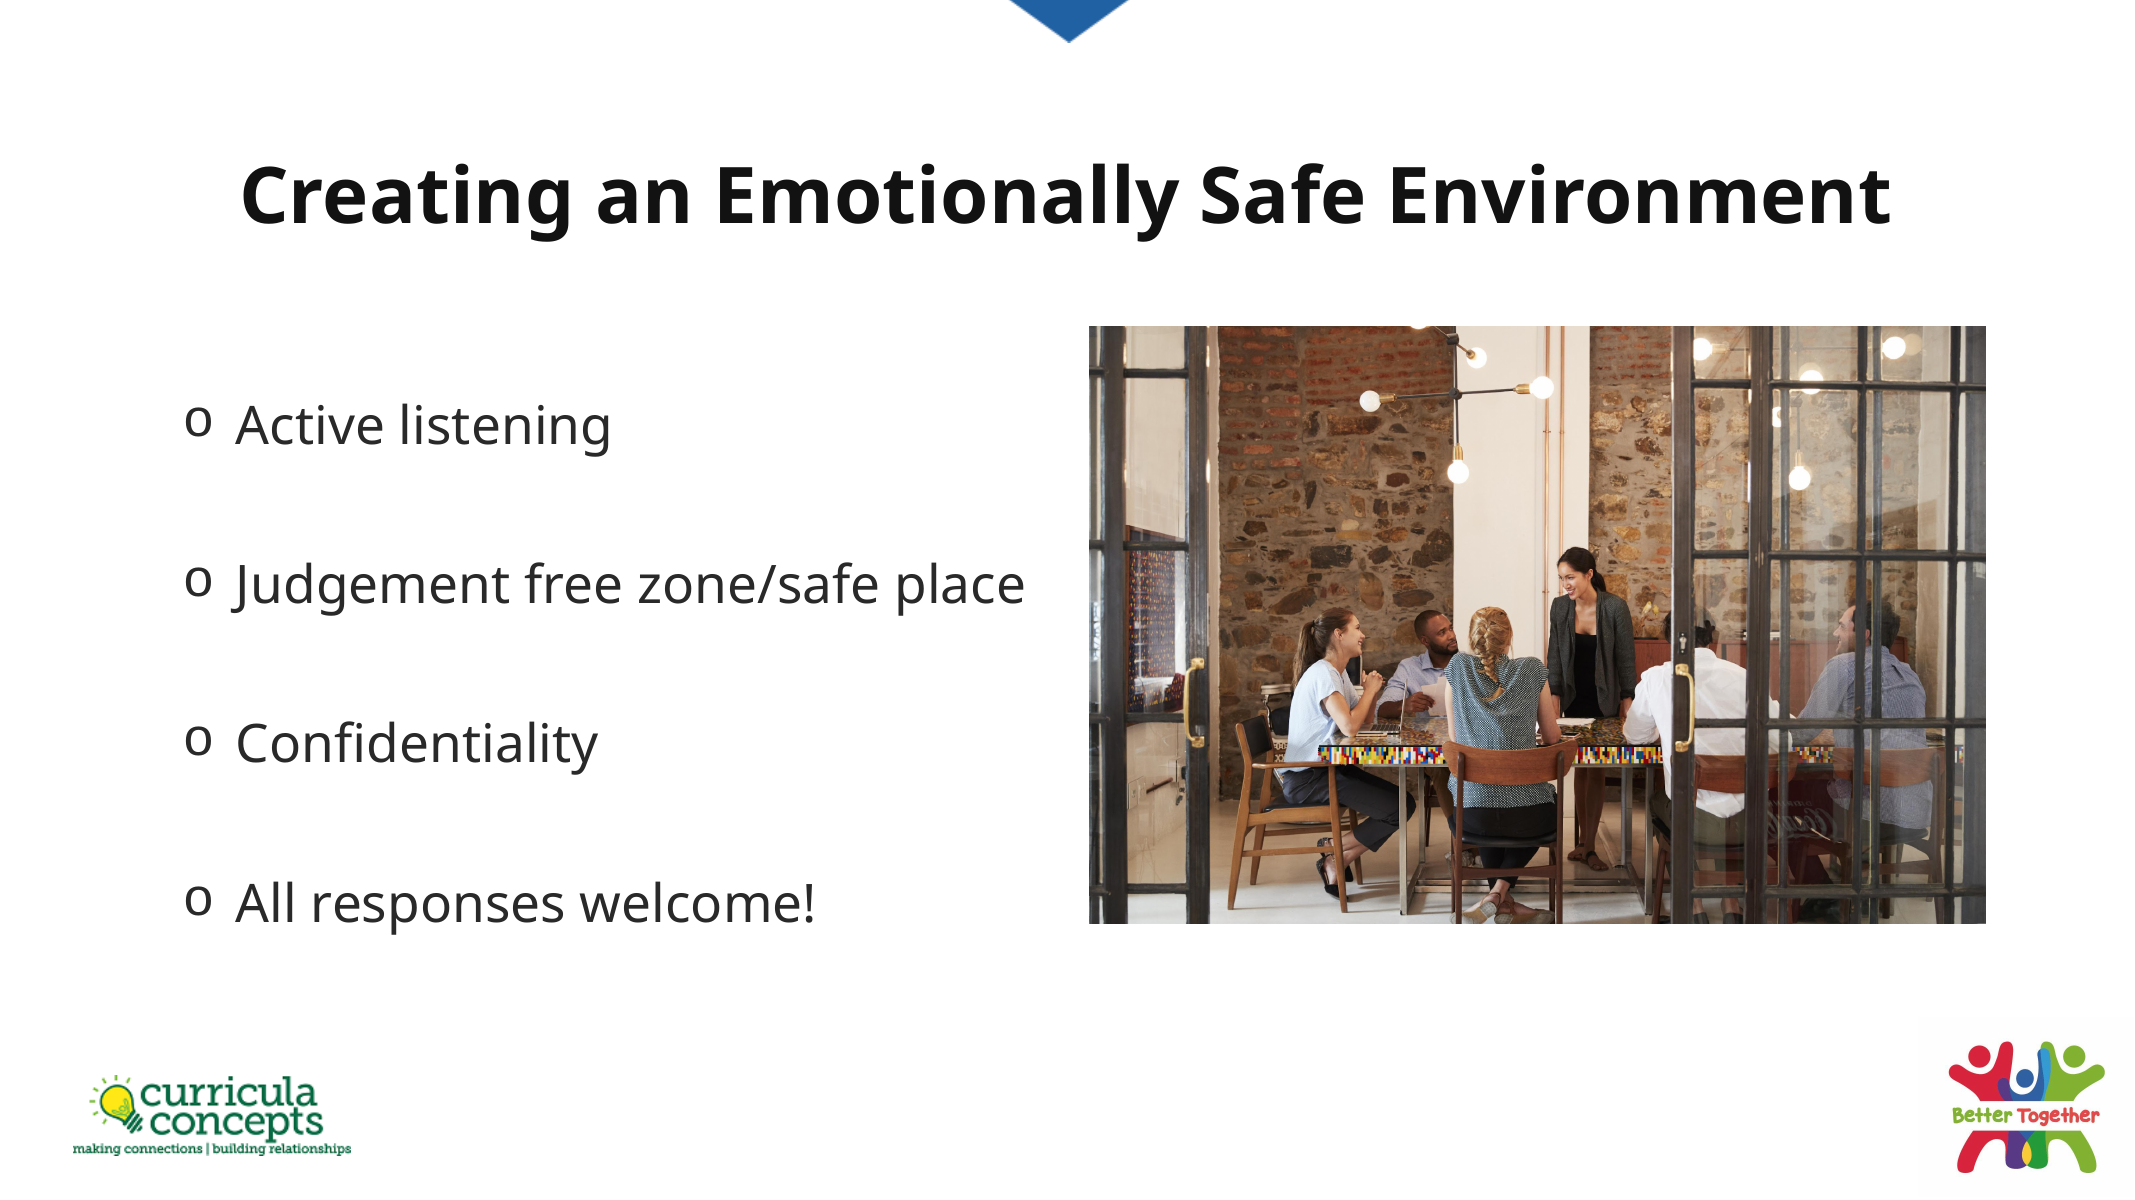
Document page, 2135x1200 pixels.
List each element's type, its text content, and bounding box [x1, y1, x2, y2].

picture [1089, 325, 1986, 924]
picture [73, 1075, 351, 1156]
text_box Active listening Judgement free zone/safe place Confidentiality All responses welcome! [167, 359, 1175, 1016]
text_box Creating an Emotionally Safe Environment [165, 129, 1968, 255]
picture [1918, 1016, 2135, 1198]
picture [1007, 0, 1130, 43]
